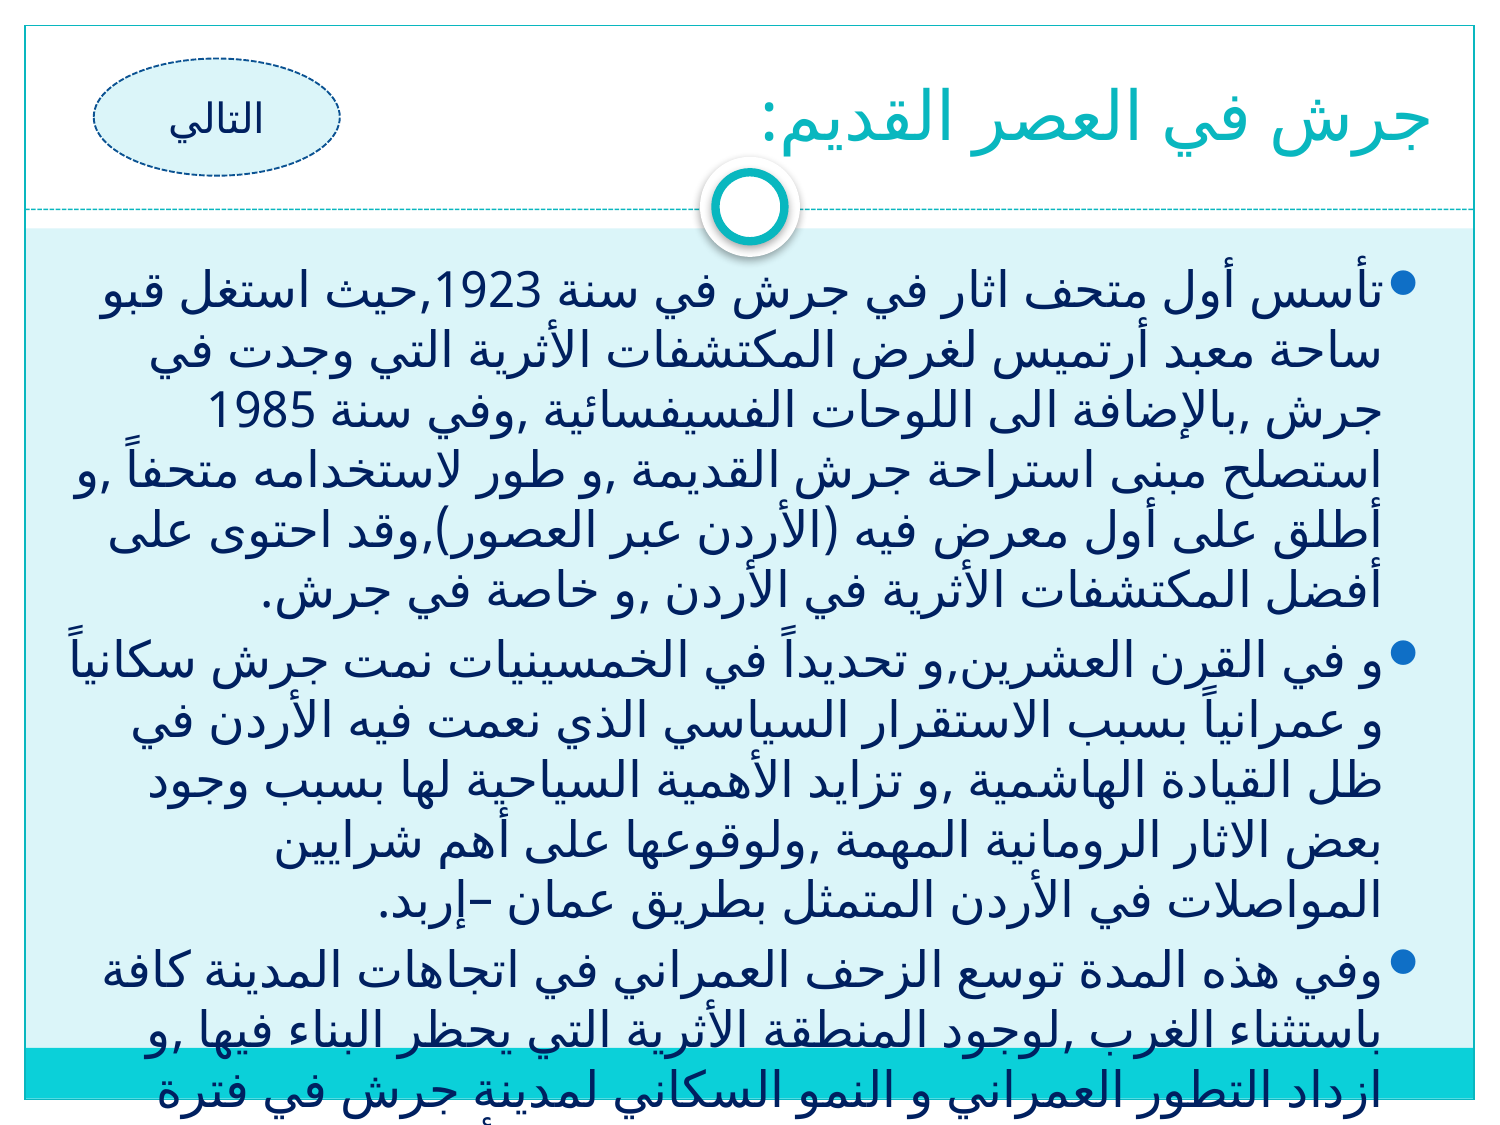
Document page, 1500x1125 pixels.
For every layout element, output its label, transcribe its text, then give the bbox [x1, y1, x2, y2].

title جرش في العصر القديم: [49, 37, 1450, 162]
text_box التالي [92, 57, 341, 177]
list تأسس أول متحف اثار في جرش في سنة 1923,حيث استغل قبو ساحة معبد أرتميس لغرض المكتشفات الأثرية التي وجدت في جرش ,بالإضافة الى اللوحات الفسيفسائية ,وفي سنة 1985 استصلح مبنى استراحة جرش القديمة ,و طور لاستخدامه متحفاً ,و أطلق على أول معرض فيه (الأردن عبر العصور),وقد احتوى على أفضل المكتشفات الأثرية في الأردن ,و خاصة في جرش. و في القرن العشرين,و تحديداً في الخمسينيات نمت جرش سكانياً و عمرانياً بسبب الاستقرار السياسي الذي نعمت فيه الأردن في ظل القيادة الهاشمية ,و تزايد الأهمية السياحية لها بسبب وجود بعض الاثار الرومانية المهمة ,ولوقوعها على أهم شرايين المواصلات في الأردن المتمثل بطريق عمان –إربد. وفي هذه المدة توسع الزحف العمراني في اتجاهات المدينة كافة باستثناء الغرب ,لوجود المنطقة الأثرية التي يحظر البناء فيها ,و ازداد التطور العمراني و النمو السكاني لمدينة جرش في فترة الستينيات و السبعينيات ,ما ساعد على زيادة أهمية المدينة, وتعدد الوظائف و الخدمات فيها,و من ثم زيادة عدد السكان,وانتشار العمران. [49, 250, 1445, 1043]
